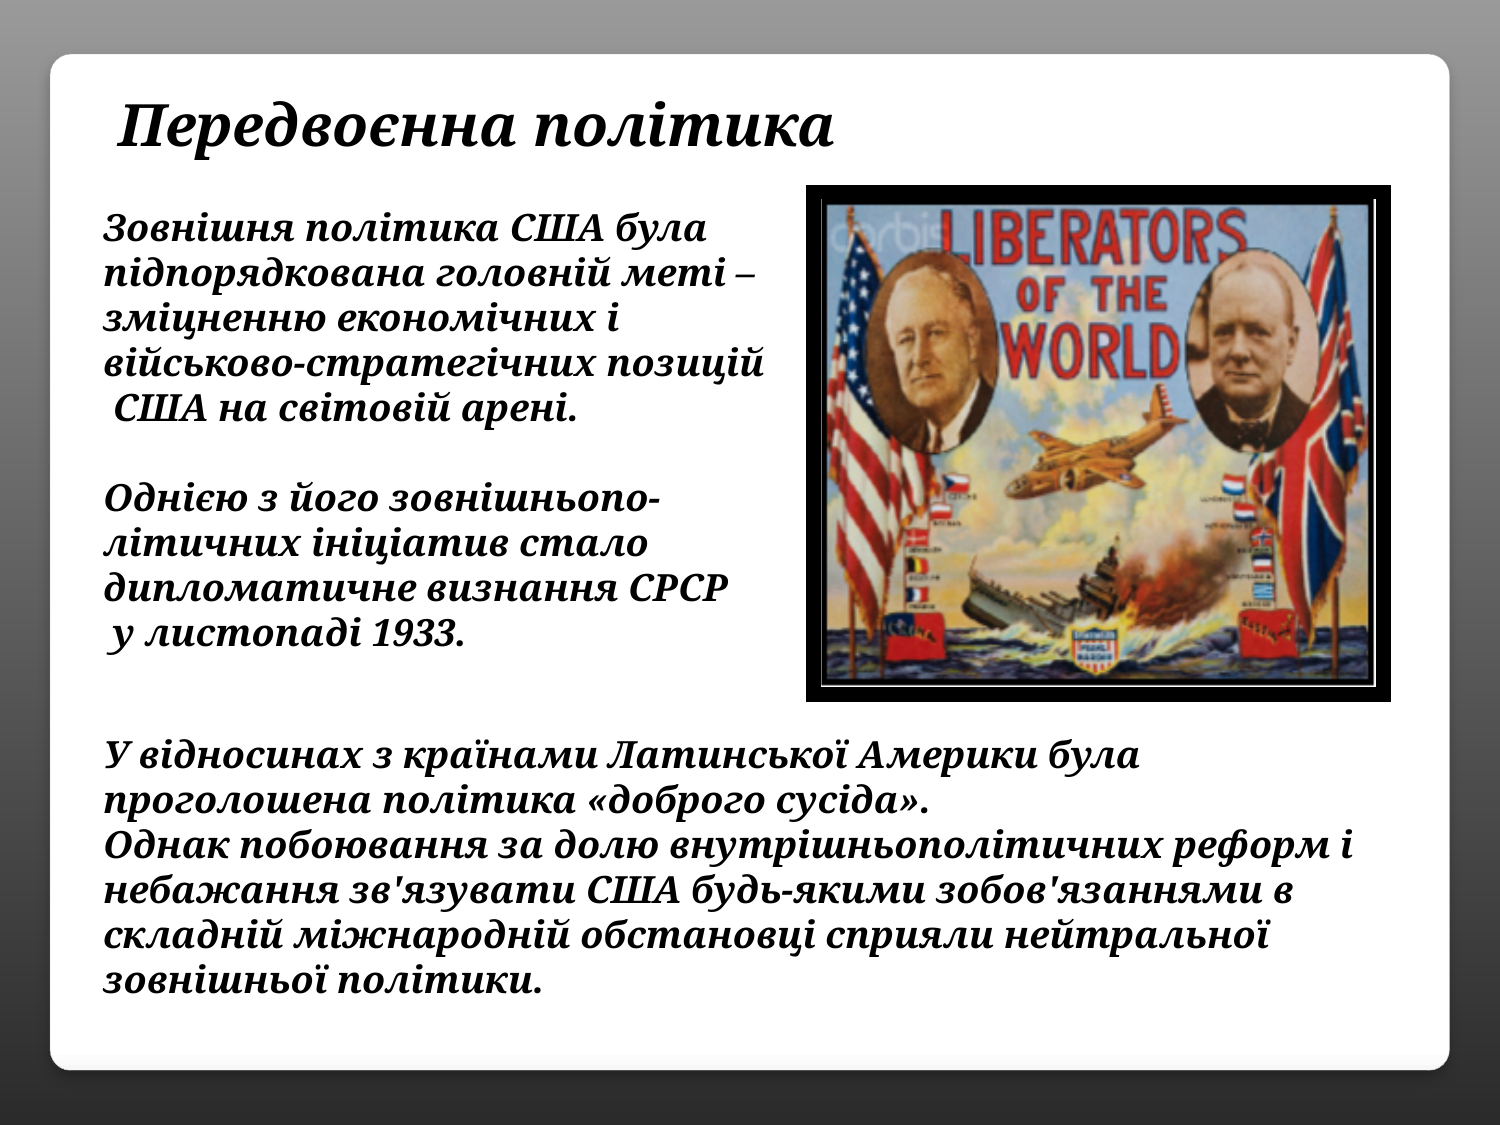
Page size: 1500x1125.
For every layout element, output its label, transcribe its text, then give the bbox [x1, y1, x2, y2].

picture [820, 198, 1377, 688]
text_box Зовнішня політика США була підпорядкована головній меті – зміцненню економічних і військово-стратегічних позицій США на світовій арені. Однією з його зовнішньопо- літичних ініціатив стало дипломатичне визнання СРСР у листопаді 1933. [88, 196, 1046, 706]
text_box Передвоєнна політика [103, 80, 851, 166]
text_box У відносинах з країнами Латинської Америки була проголошена політика «доброго сусіда». Однак побоювання за долю внутрішньополітичних реформ і небажання зв'язувати США будь-якими зобов'язаннями в складній міжнародній обстановці сприяли нейтральної зовнішньої політики. [88, 723, 1376, 1009]
